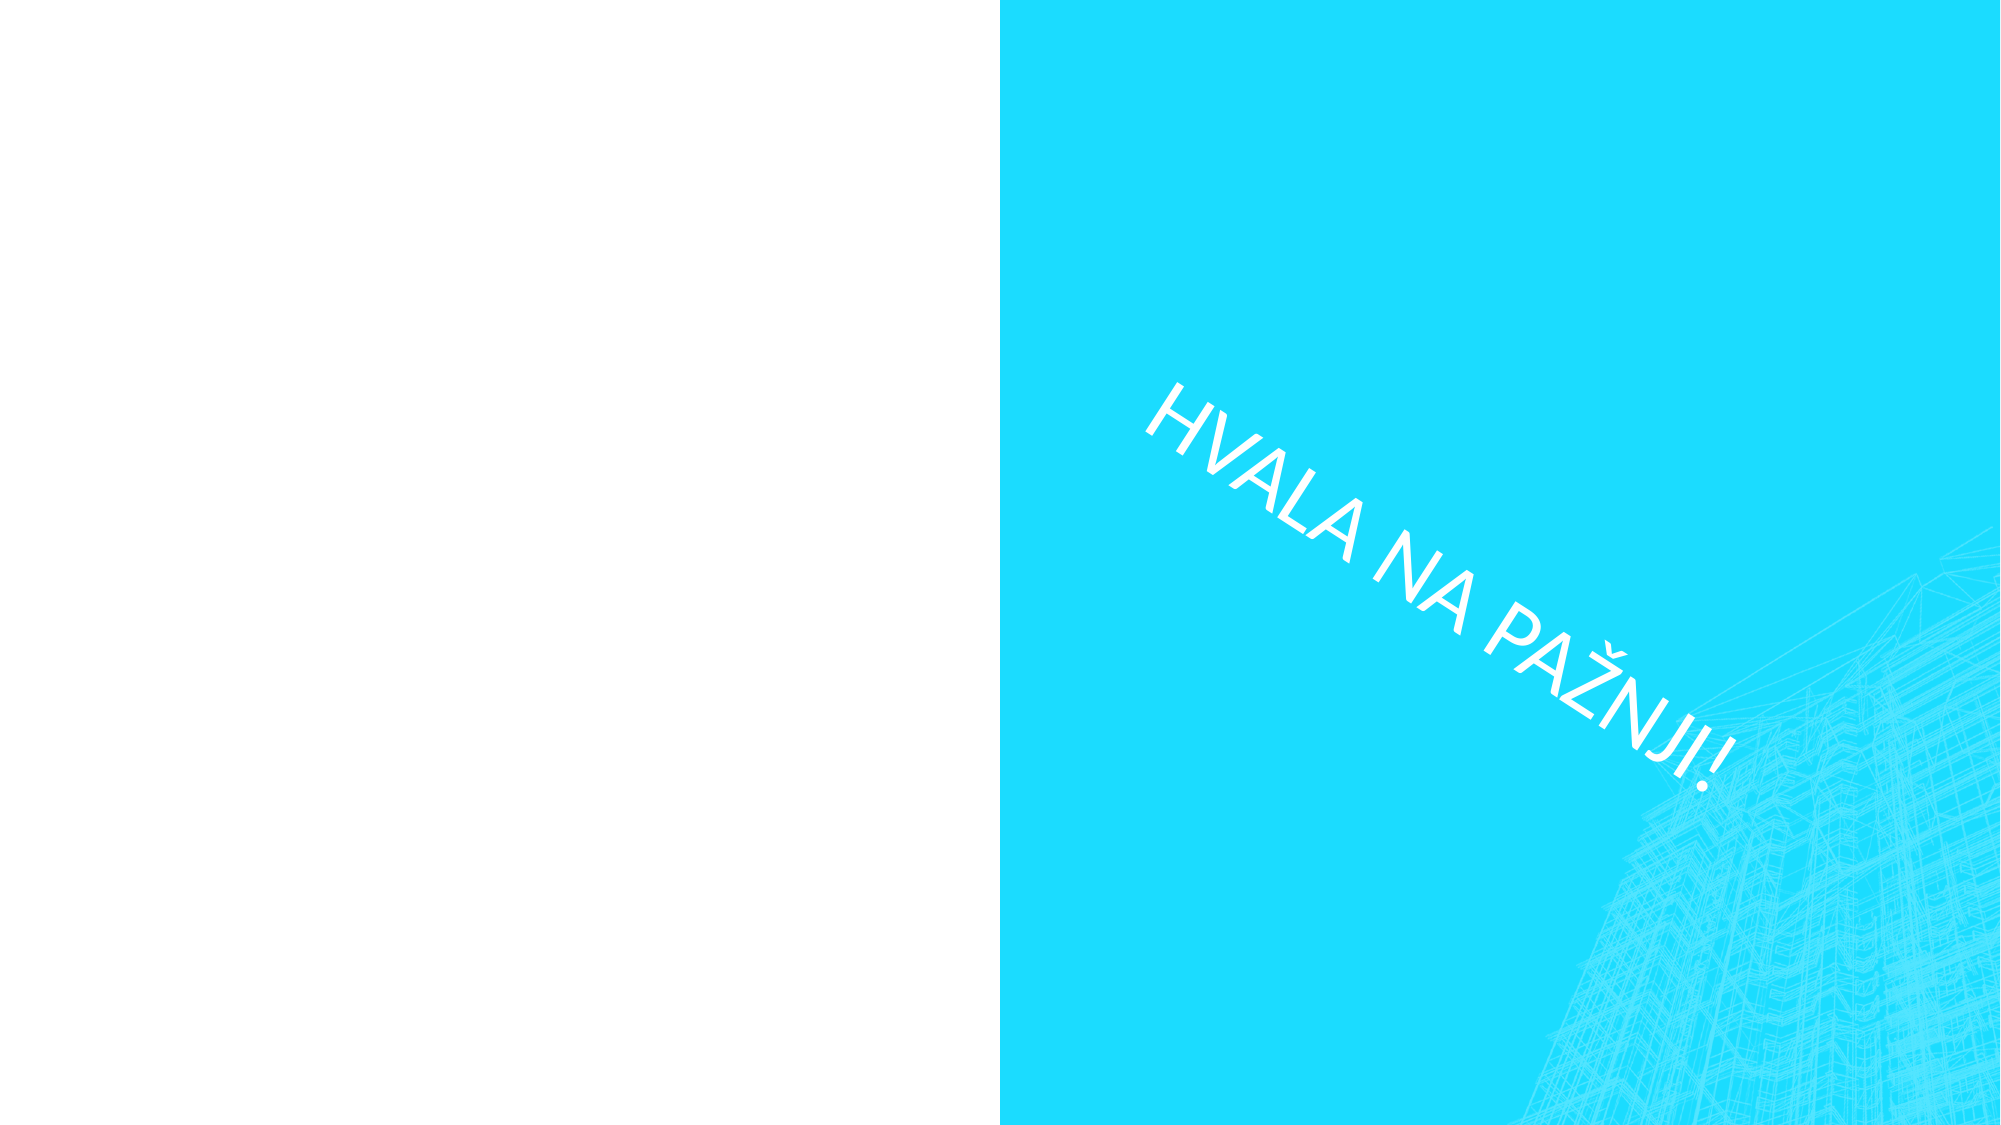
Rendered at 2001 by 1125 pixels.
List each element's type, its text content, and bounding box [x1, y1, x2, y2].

picture [1000, 0, 2001, 1125]
title HVALA NA PAŽNJI! [1113, 190, 1938, 871]
